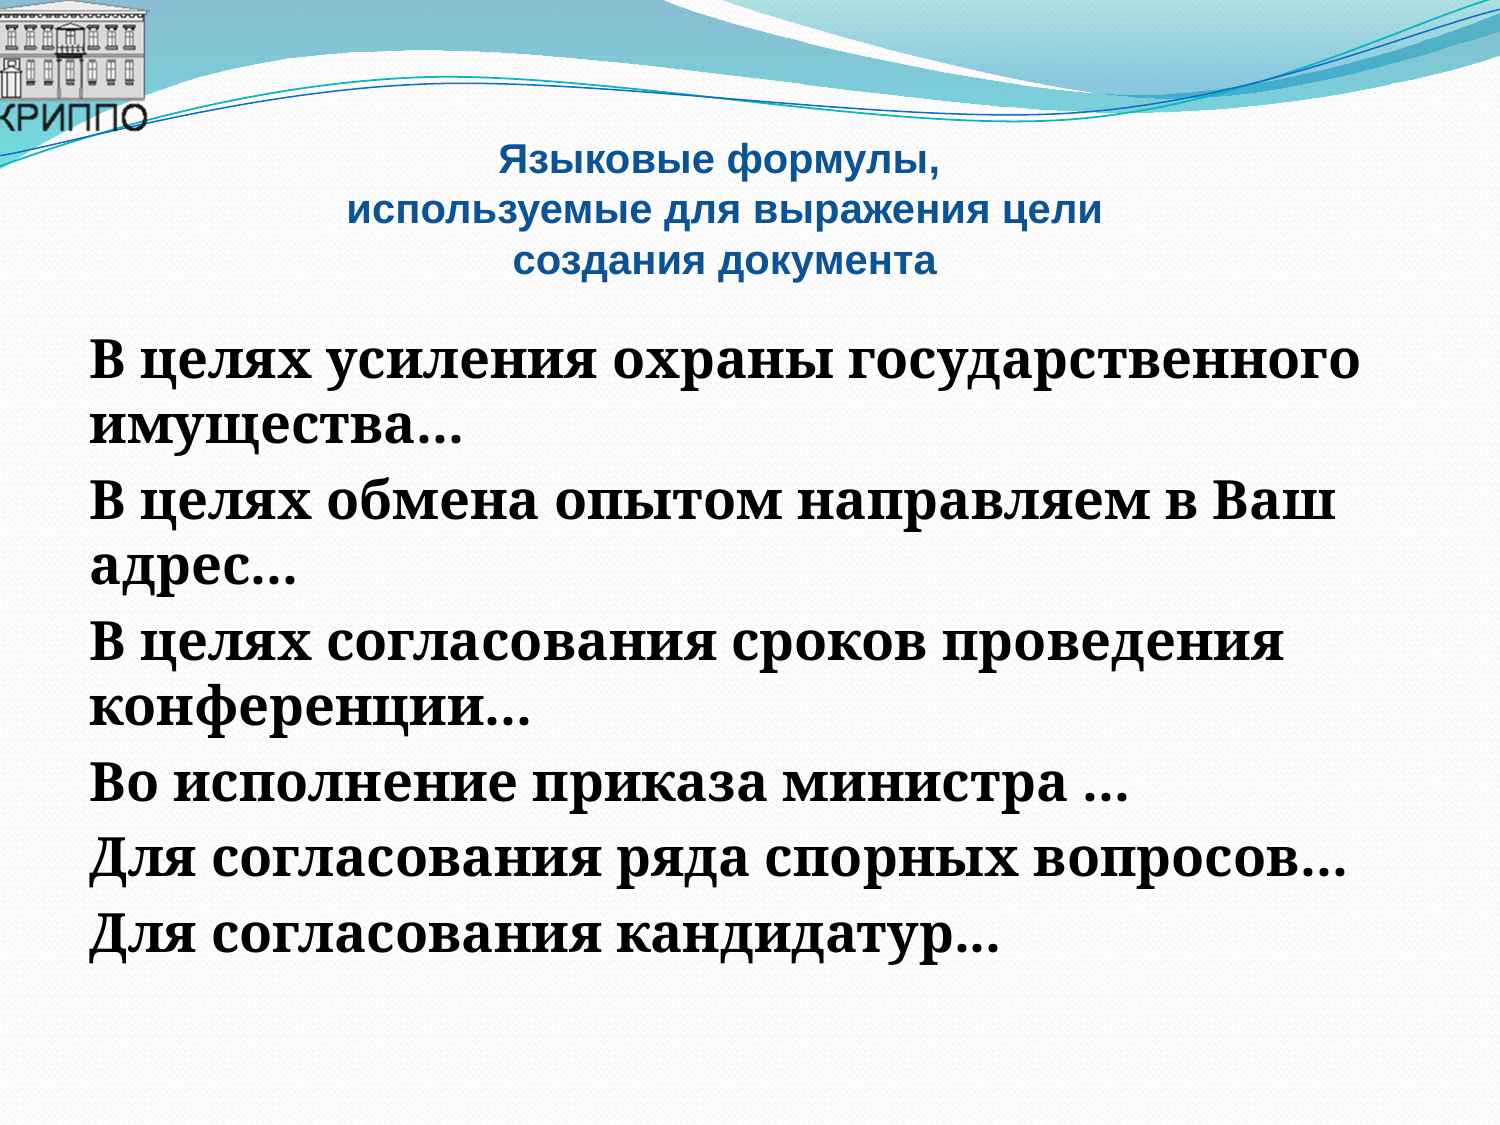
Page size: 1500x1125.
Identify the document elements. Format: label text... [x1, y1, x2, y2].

text_box Языковые формулы, используемые для выражения цели создания документа [262, 124, 1188, 340]
list В целях усиления охраны государственного имущества... В целях обмена опытом направляем в Ваш адрес... В целях согласования сроков проведения конференции... Во исполнение приказа министра ... Для согласования ряда спорных вопросов... Для согласования кандидатур... [75, 317, 1425, 1038]
picture [0, 0, 151, 135]
